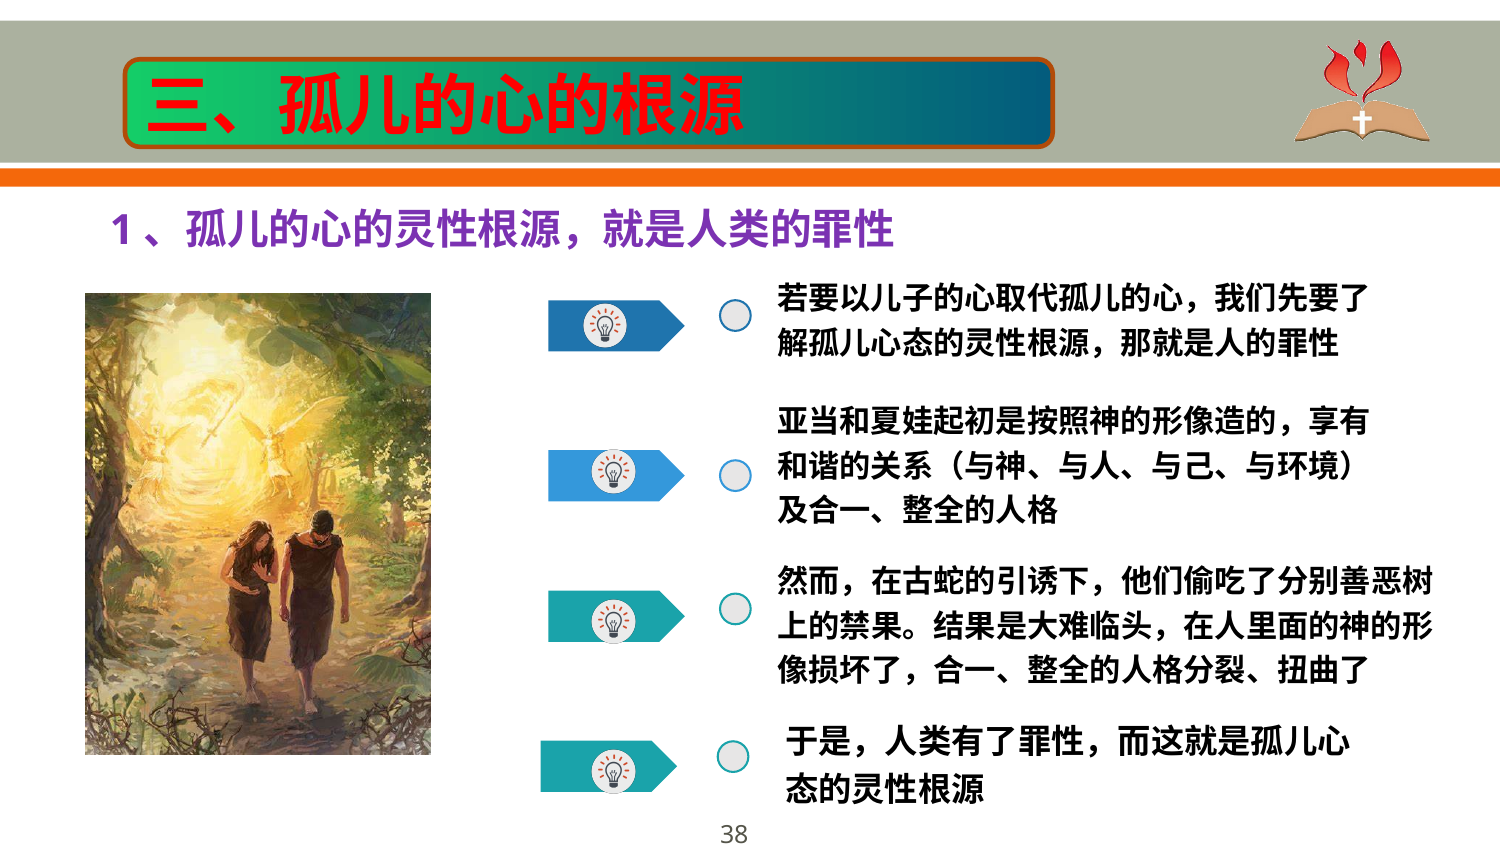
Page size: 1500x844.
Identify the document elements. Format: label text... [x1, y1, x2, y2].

text_box [720, 460, 731, 491]
picture [84, 293, 432, 755]
text_box [740, 743, 749, 771]
text_box [717, 741, 731, 772]
picture [586, 444, 641, 499]
text_box 亚当和夏娃起初是按照神的形像造的，享有和谐的关系（与神、与人、与己、与环境）及合一、整全的人格 [766, 393, 1383, 435]
picture [1289, 35, 1434, 144]
picture [586, 744, 641, 799]
text_box [740, 594, 751, 624]
text_box [720, 300, 751, 331]
text_box 于是，人类有了罪性，而这就是孤儿心态的灵性根源 [774, 711, 1391, 753]
text_box [645, 450, 685, 502]
text_box [635, 300, 685, 352]
text_box [740, 461, 751, 491]
text_box [548, 450, 582, 502]
text_box 三、孤儿的心的根源 [125, 59, 1053, 147]
picture [577, 298, 633, 353]
text_box [720, 594, 731, 624]
text_box 若要以儿子的心取代孤儿的心，我们先要了解孤儿心态的灵性根源，那就是人的罪性 [766, 283, 1383, 312]
text_box 然而，在古蛇的引诱下，他们偷吃了分别善恶树上的禁果。结果是大难临头，在人里面的神的形像损坏了，合一、整全的人格分裂、扭曲了 [766, 553, 1446, 600]
picture [586, 594, 641, 649]
text_box 1、孤儿的心的灵性根源，就是人类的罪性 [98, 180, 1446, 283]
slide_number ‹#› [496, 813, 972, 844]
text_box [548, 300, 574, 352]
text_box [540, 740, 678, 792]
text_box [548, 590, 685, 642]
